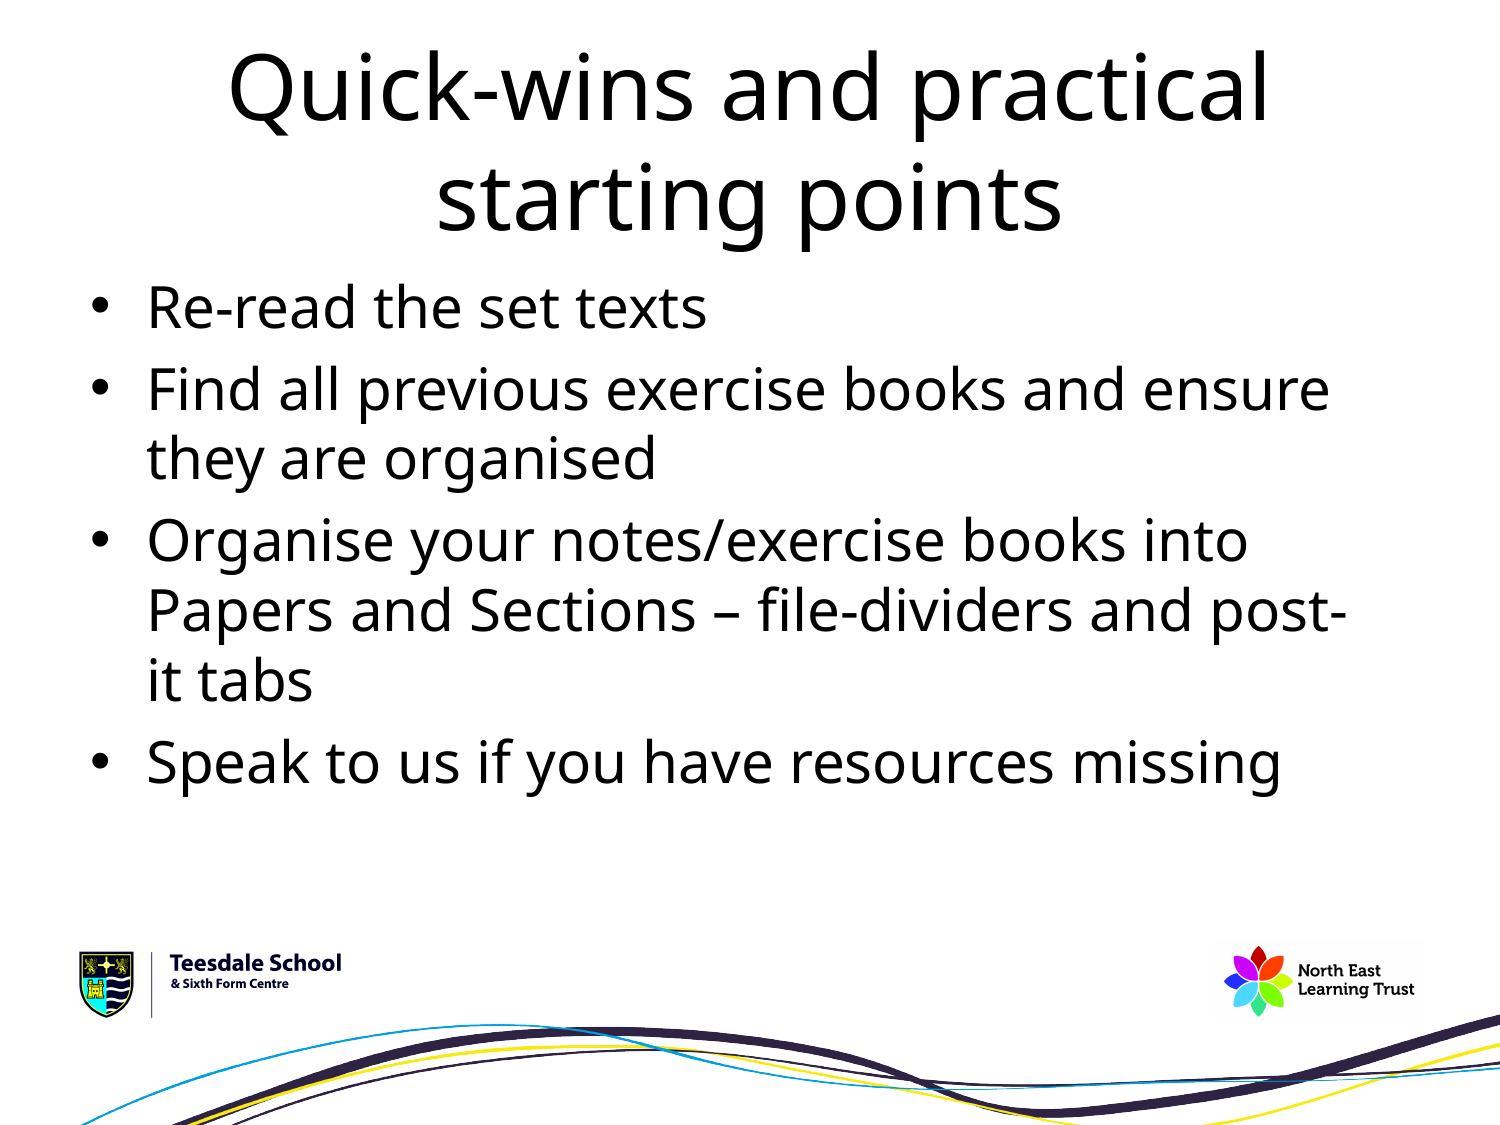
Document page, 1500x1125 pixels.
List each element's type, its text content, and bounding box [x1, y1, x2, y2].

list Re-read the set texts Find all previous exercise books and ensure they are organised Organise your notes/exercise books into Papers and Sections – file-dividers and post-it tabs Speak to us if you have resources missing [75, 262, 1425, 947]
title Quick-wins and practical starting points [75, 45, 1425, 233]
picture [0, 918, 1500, 1125]
